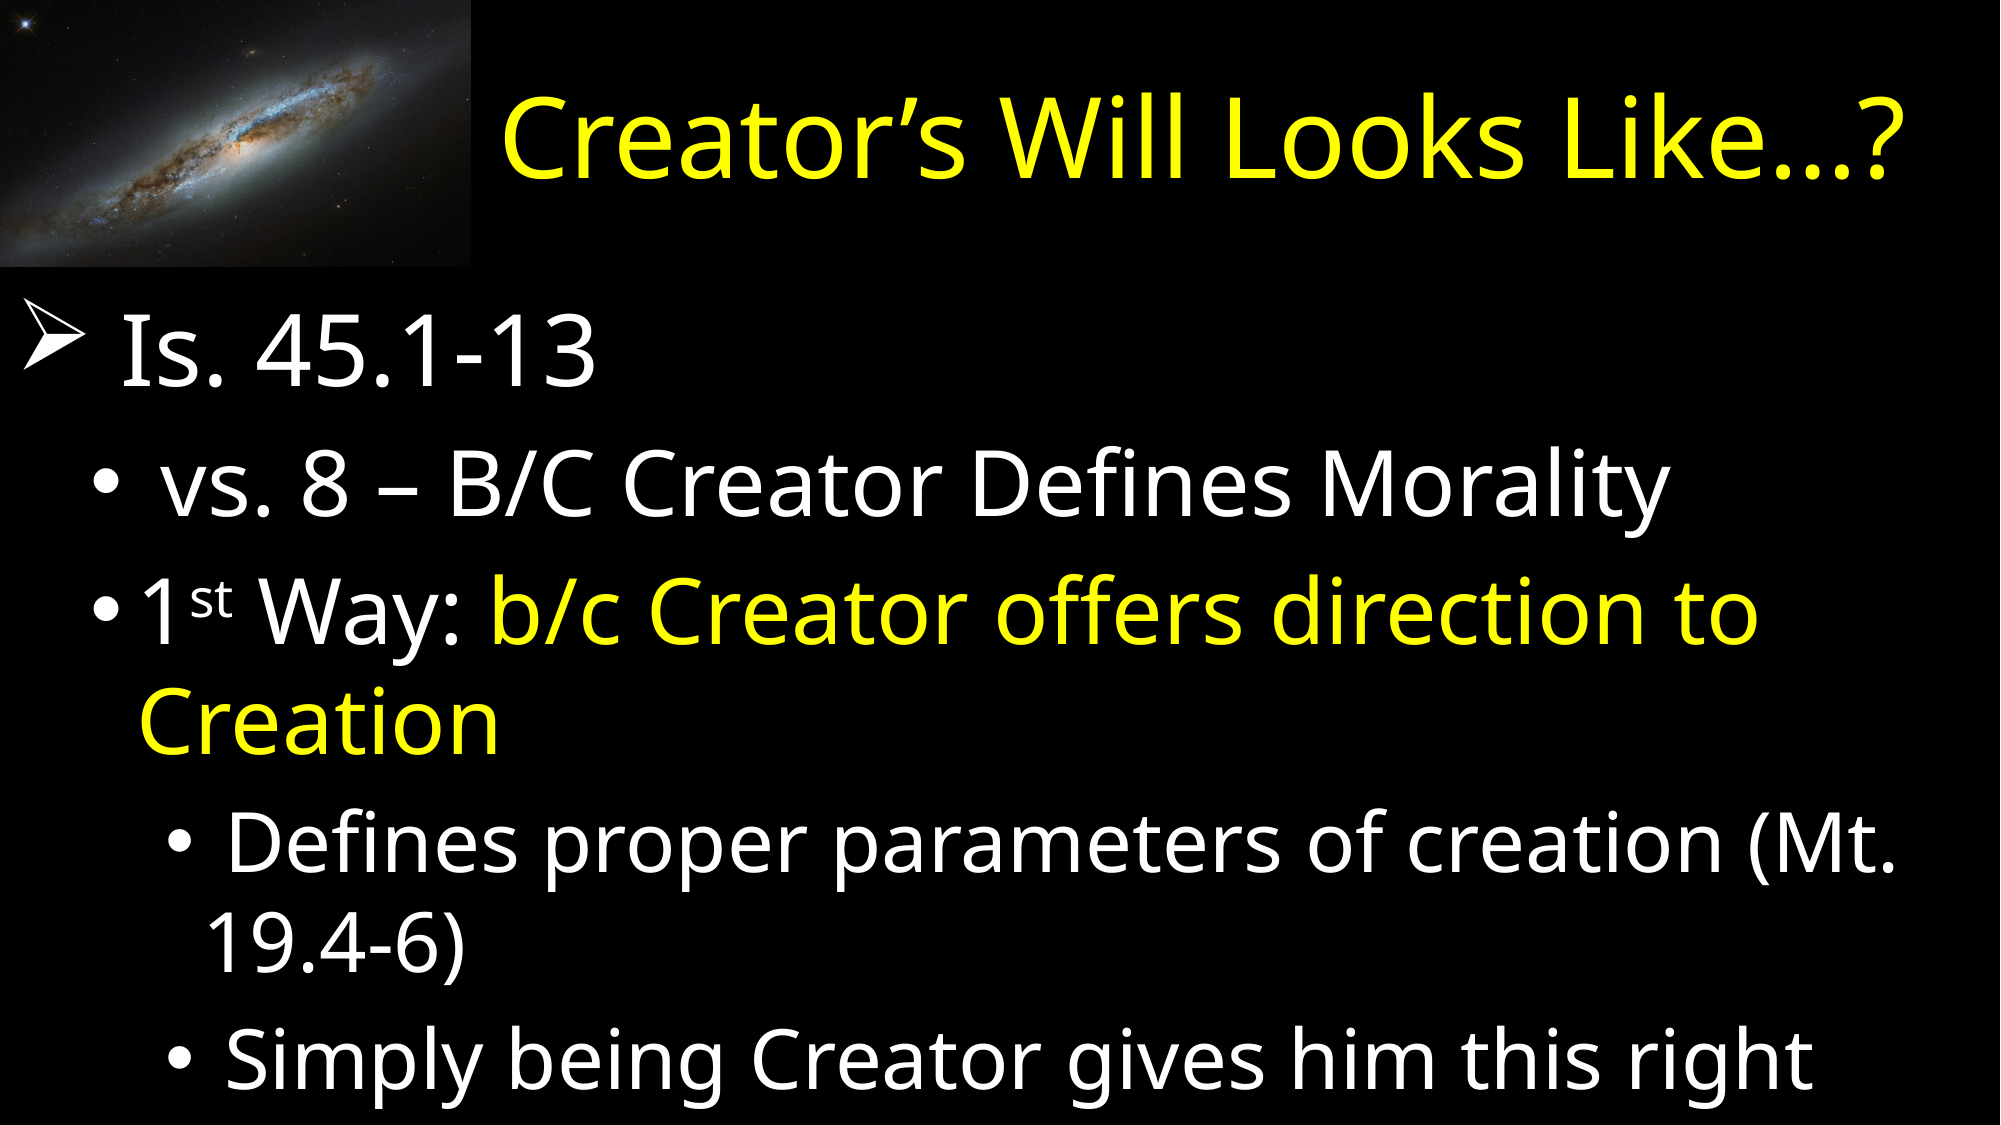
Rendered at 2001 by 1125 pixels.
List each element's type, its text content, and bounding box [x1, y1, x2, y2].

title Creator’s Will Looks Like…? [474, 39, 1968, 228]
picture [0, 0, 471, 267]
list Is. 45.1-13 vs. 8 – B/C Creator Defines Morality 1st Way: b/c Creator offers direction to Creation Defines proper parameters of creation (Mt. 19.4-6) Simply being Creator gives him this right Does so in order to profit Creation (Is. 48.17) [0, 278, 2000, 1125]
